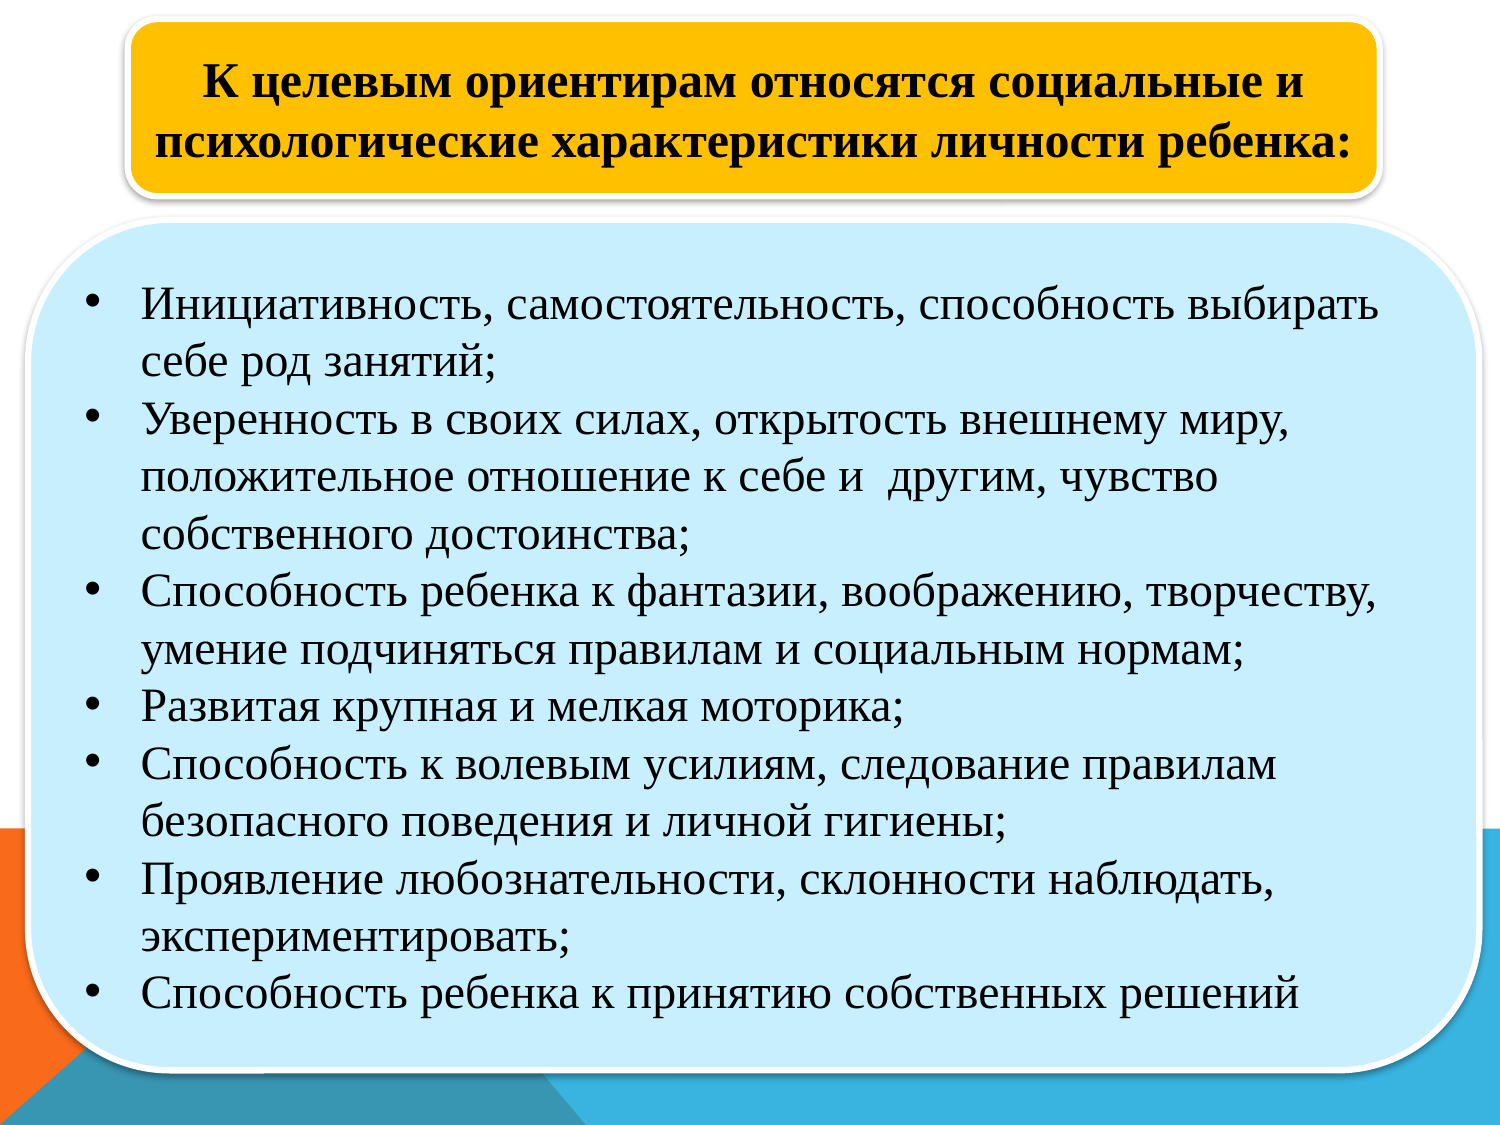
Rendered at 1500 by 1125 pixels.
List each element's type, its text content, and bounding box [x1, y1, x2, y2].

text_box Инициативность, самостоятельность, способность выбирать себе род занятий; Уверенность в своих силах, открытость внешнему миру, положительное отношение к себе и другим, чувство собственного достоинства; Способность ребенка к фантазии, воображению, творчеству, умение подчиняться правилам и социальным нормам; Развитая крупная и мелкая моторика; Способность к волевым усилиям, следование правилам безопасного поведения и личной гигиены; Проявление любознательности, склонности наблюдать, экспериментировать; Способность ребенка к принятию собственных решений [24, 216, 1483, 1074]
text_box К целевым ориентирам относятся социальные и психологические характеристики личности ребенка: [124, 15, 1383, 200]
